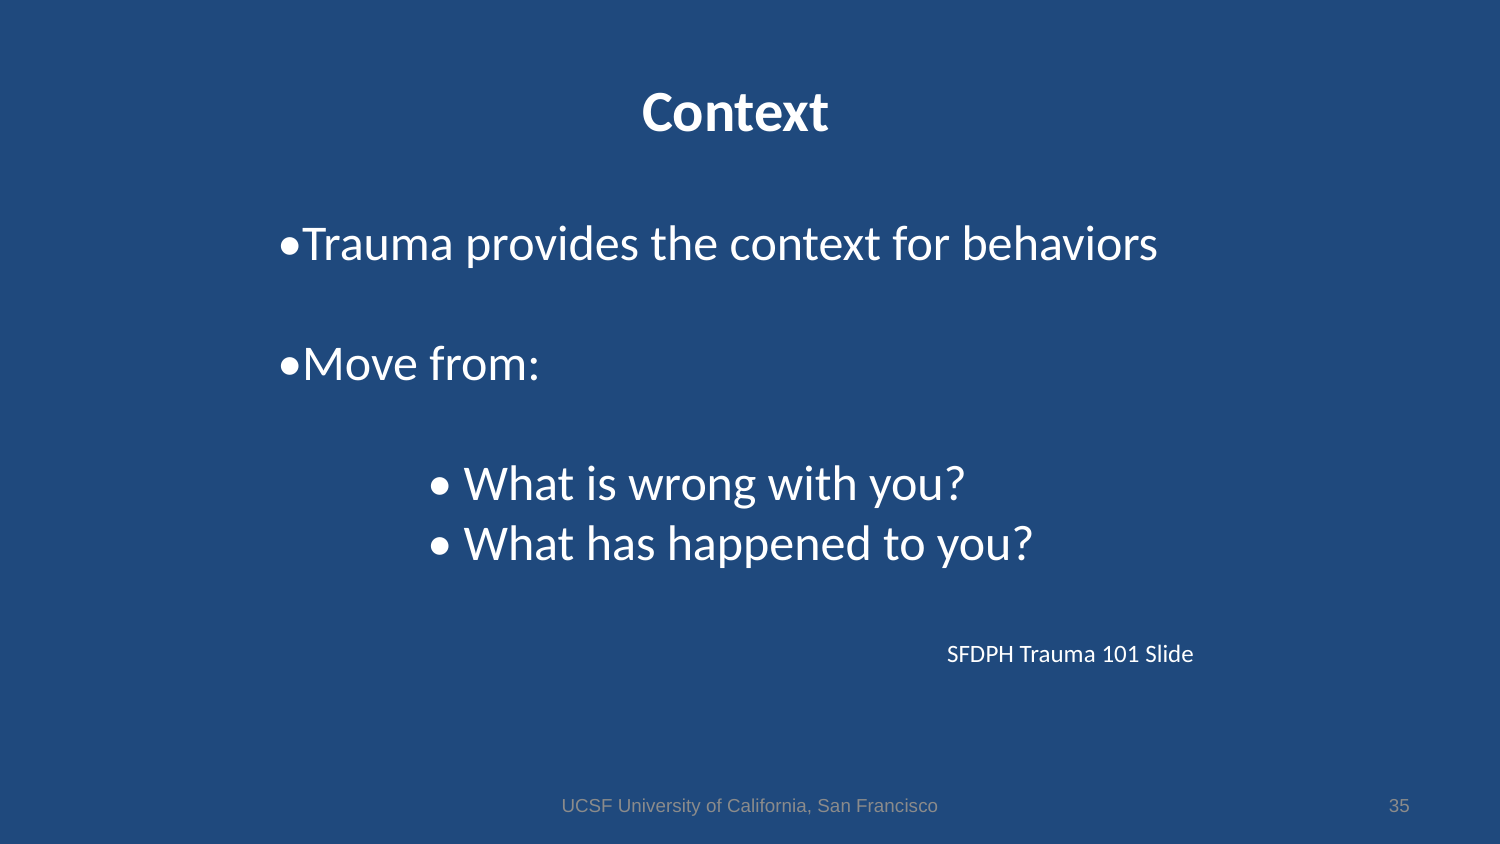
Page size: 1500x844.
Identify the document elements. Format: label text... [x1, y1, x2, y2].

text_box Context •Trauma provides the context for behaviors •Move from: • What is wrong with you? • What has happened to you? SFDPH Trauma 101 Slide [262, 65, 1210, 676]
slide_number 35 [1074, 782, 1425, 827]
footer UCSF University of California, San Francisco [512, 782, 988, 827]
